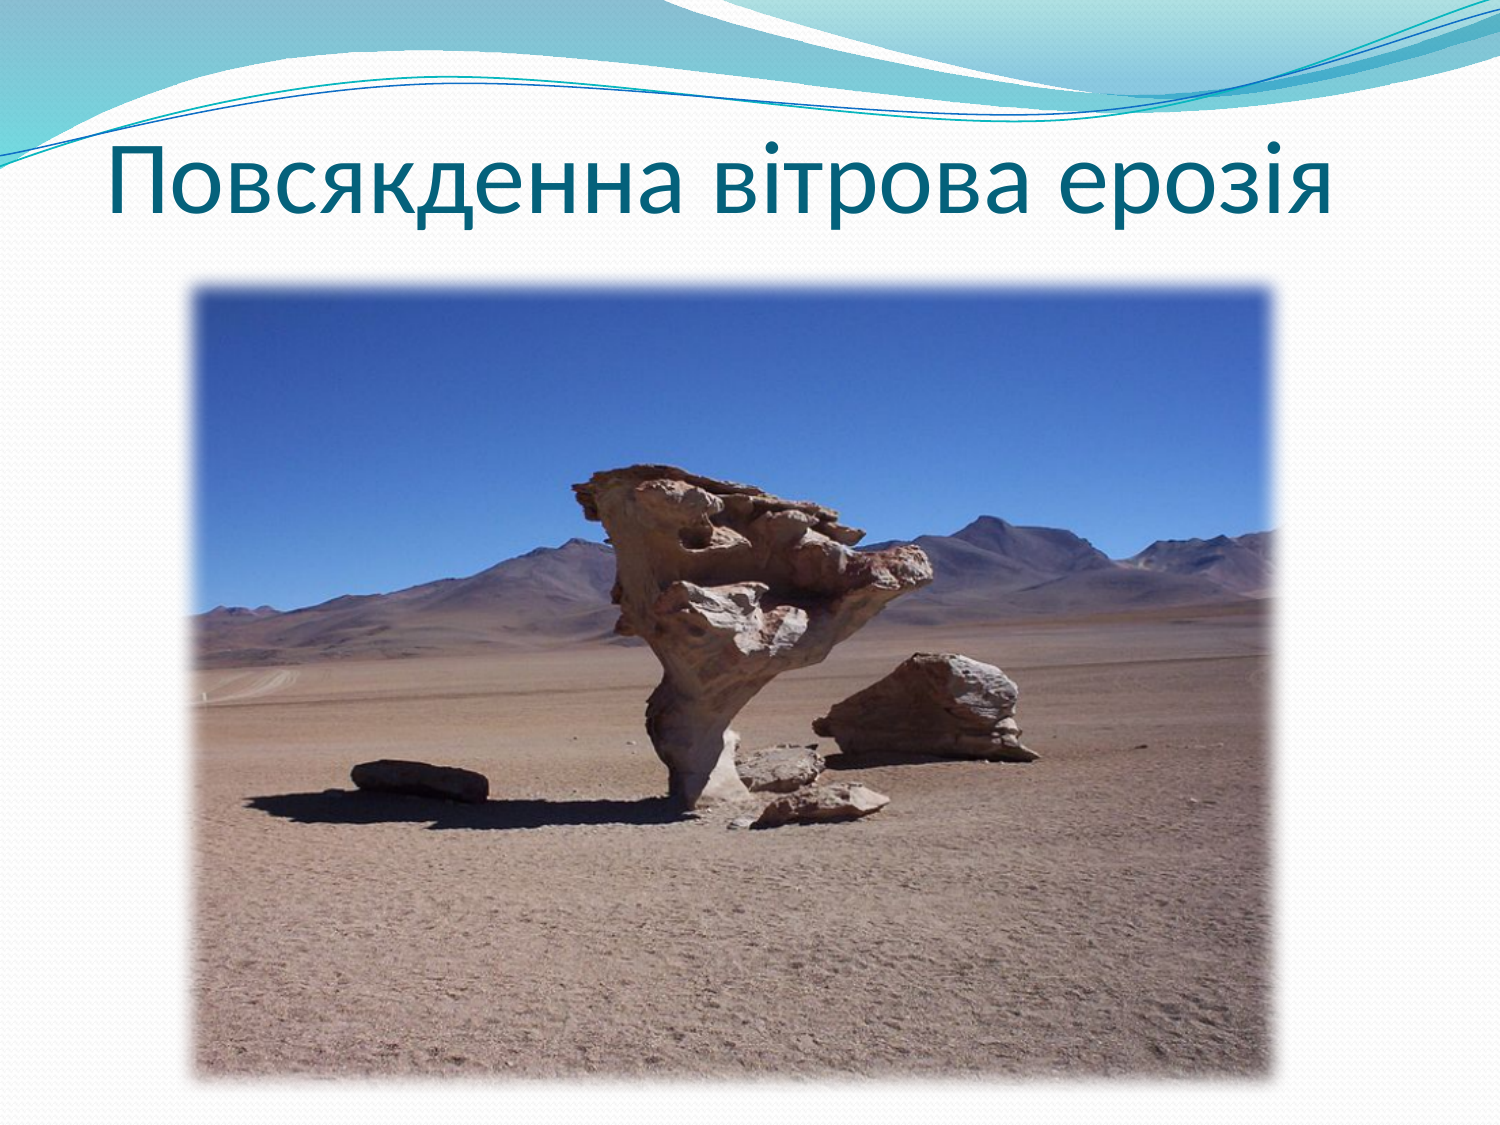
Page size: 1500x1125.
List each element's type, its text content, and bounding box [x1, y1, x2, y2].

title Повсякденна вітрова ерозія [105, 46, 1456, 235]
picture [175, 269, 1290, 1097]
